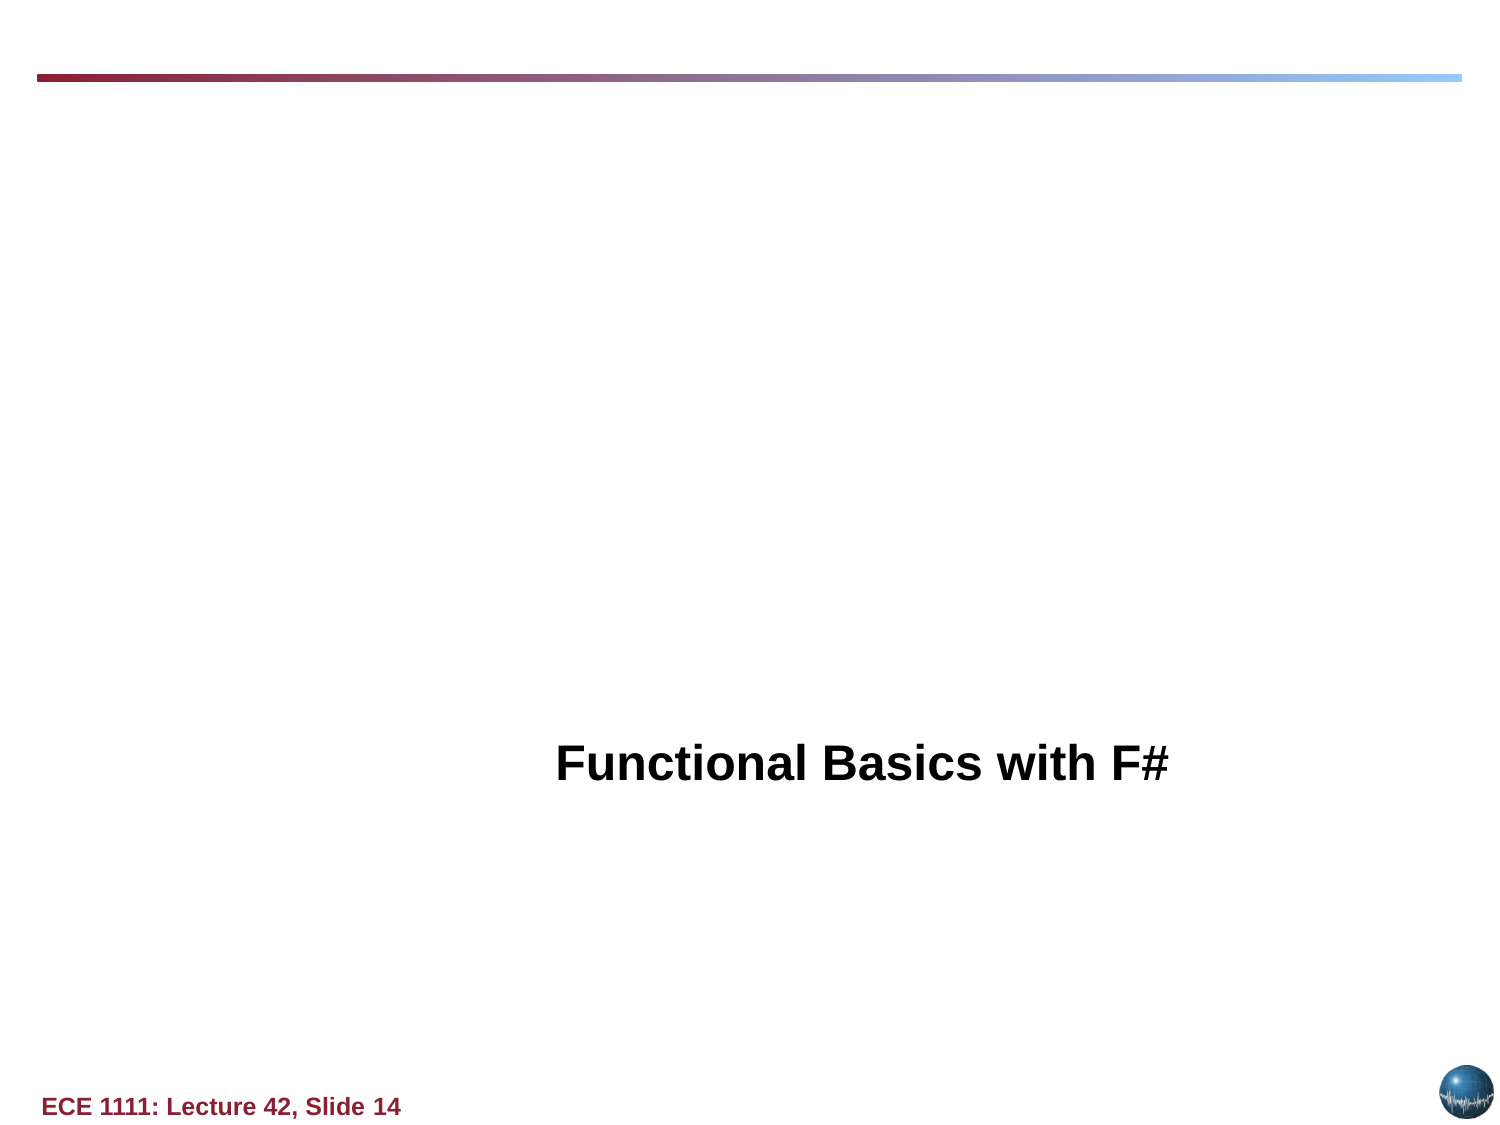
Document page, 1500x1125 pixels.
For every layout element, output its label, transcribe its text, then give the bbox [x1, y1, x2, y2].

picture [1439, 1065, 1494, 1119]
title Functional Basics with F# [225, 722, 1500, 947]
